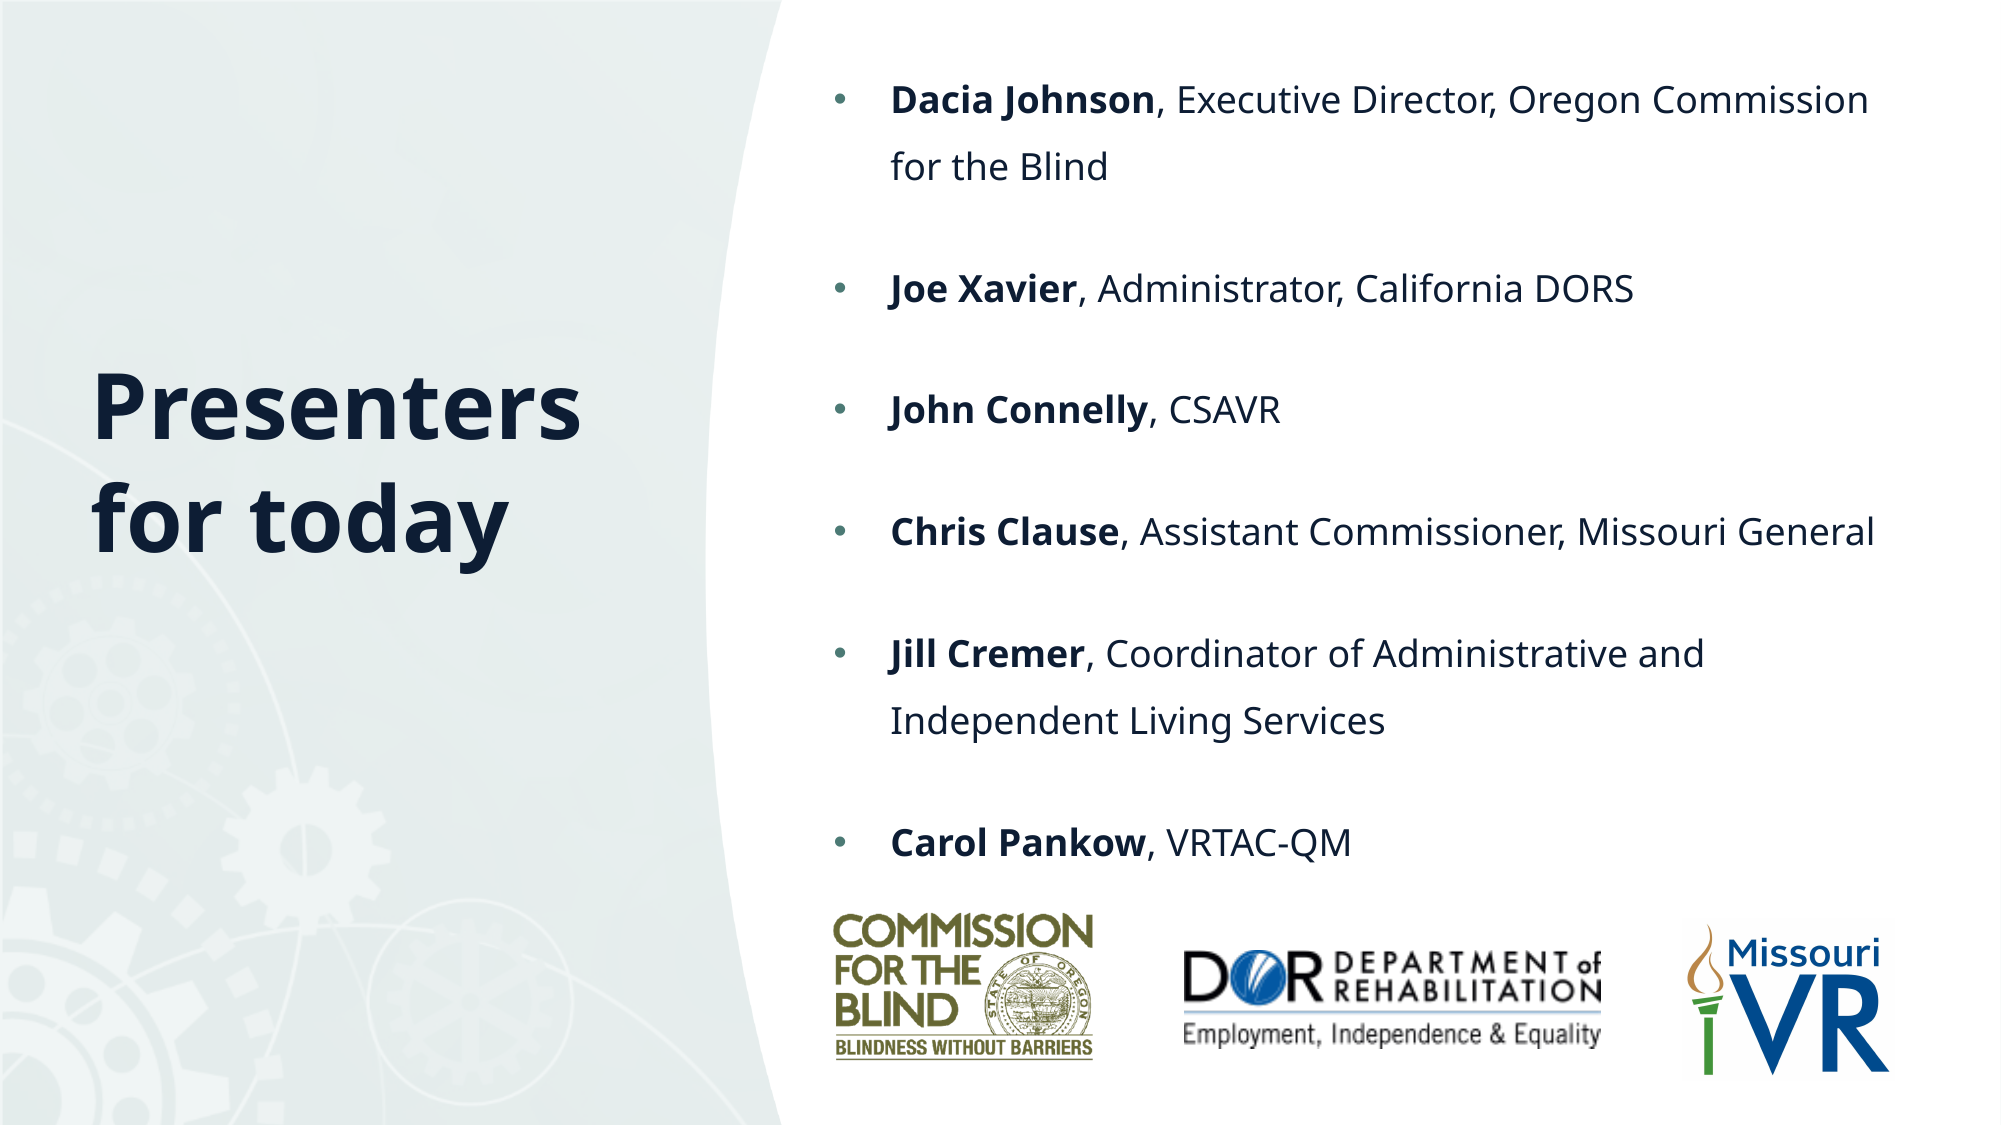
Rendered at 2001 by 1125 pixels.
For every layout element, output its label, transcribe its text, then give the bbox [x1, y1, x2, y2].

picture [1682, 917, 1895, 1082]
list Dacia Johnson, Executive Director, Oregon Commission for the Blind Joe Xavier, Administrator, California DORS John Connelly, CSAVR Chris Clause, Assistant Commissioner, Missouri General Jill Cremer, Coordinator of Administrative and Independent Living Services Carol Pankow, VRTAC-QM [813, 33, 1930, 660]
picture [680, 0, 1602, 1125]
title Presenters for today [70, 325, 706, 653]
